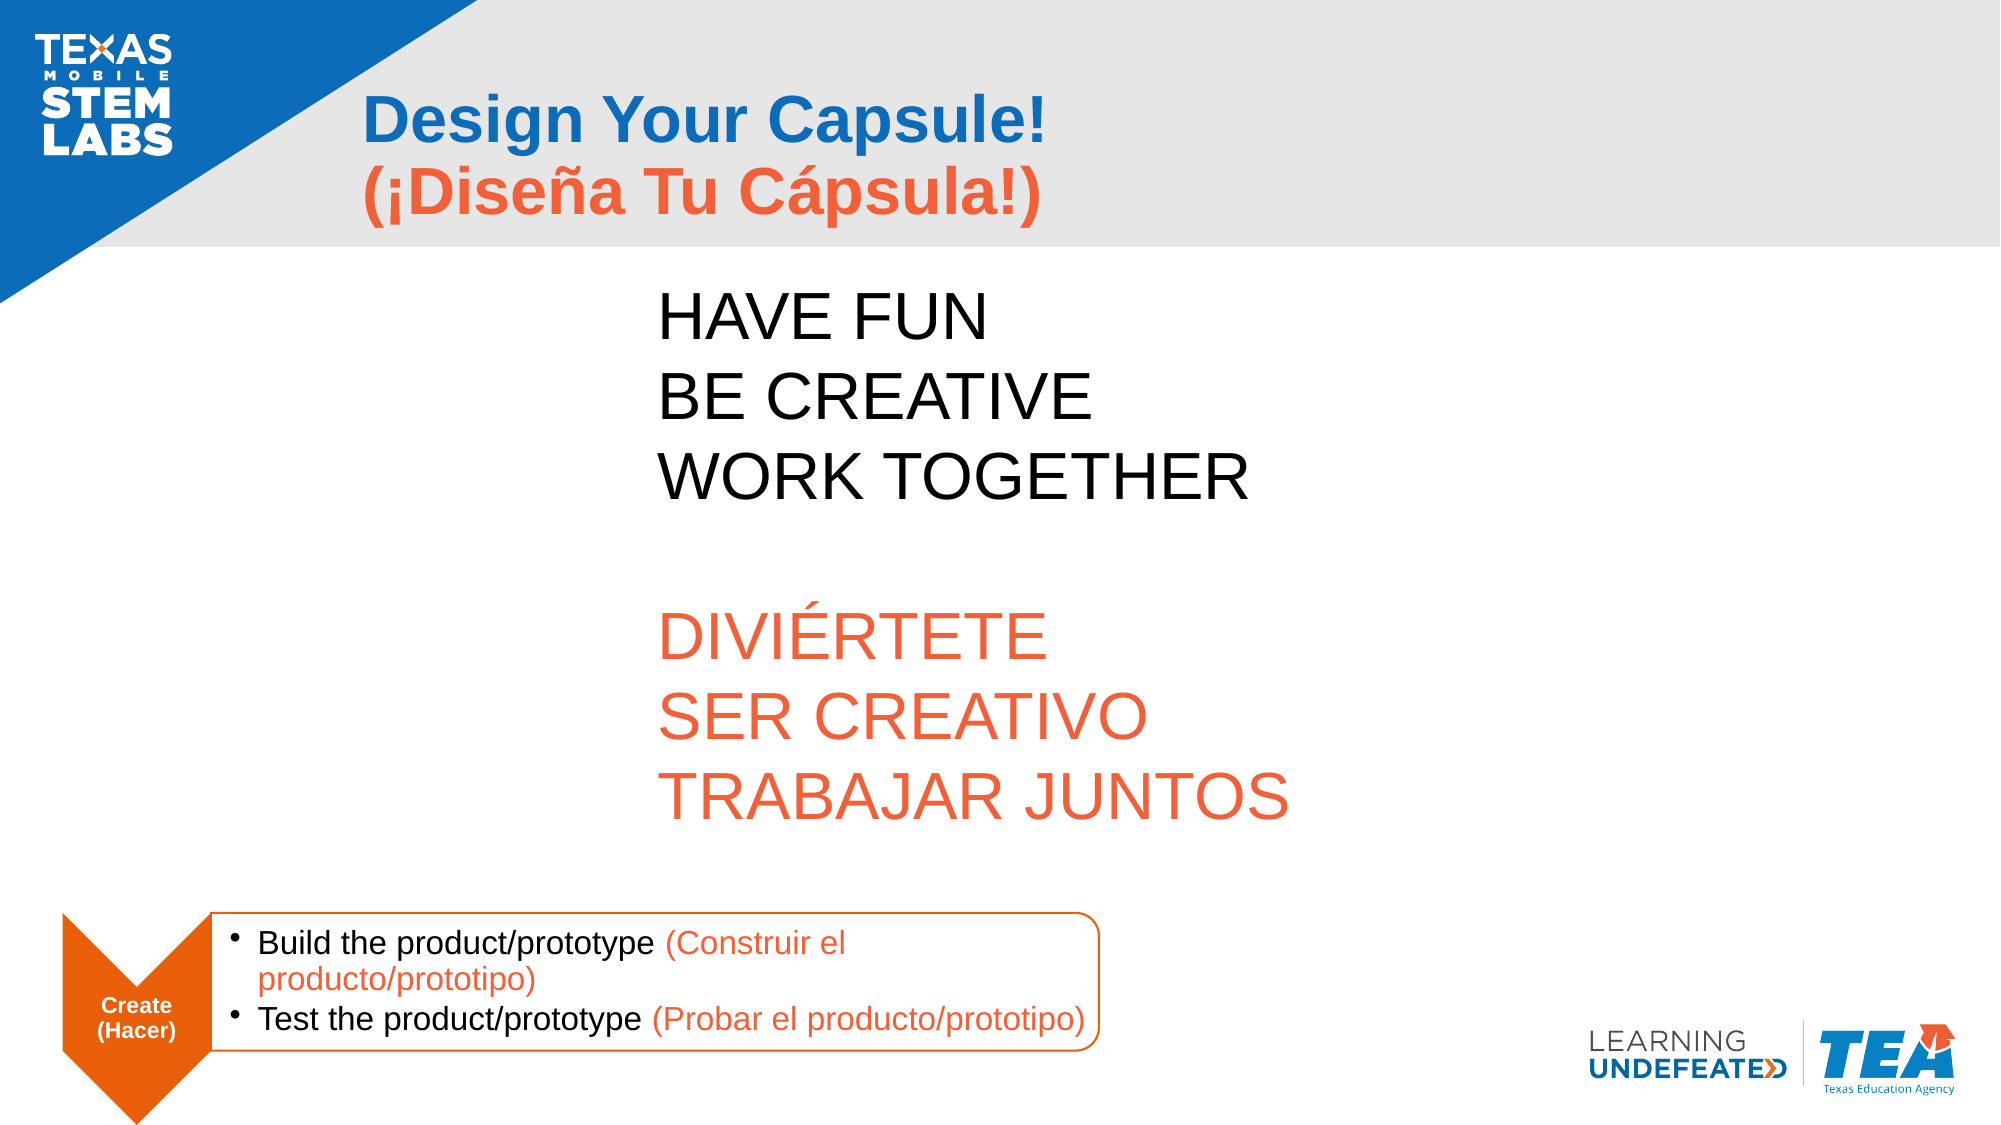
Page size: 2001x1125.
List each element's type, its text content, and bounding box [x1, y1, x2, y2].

picture [35, 34, 173, 160]
picture [1590, 1020, 1957, 1096]
title Design Your Capsule! (¡Diseña Tu Cápsula!) [347, 48, 1803, 266]
